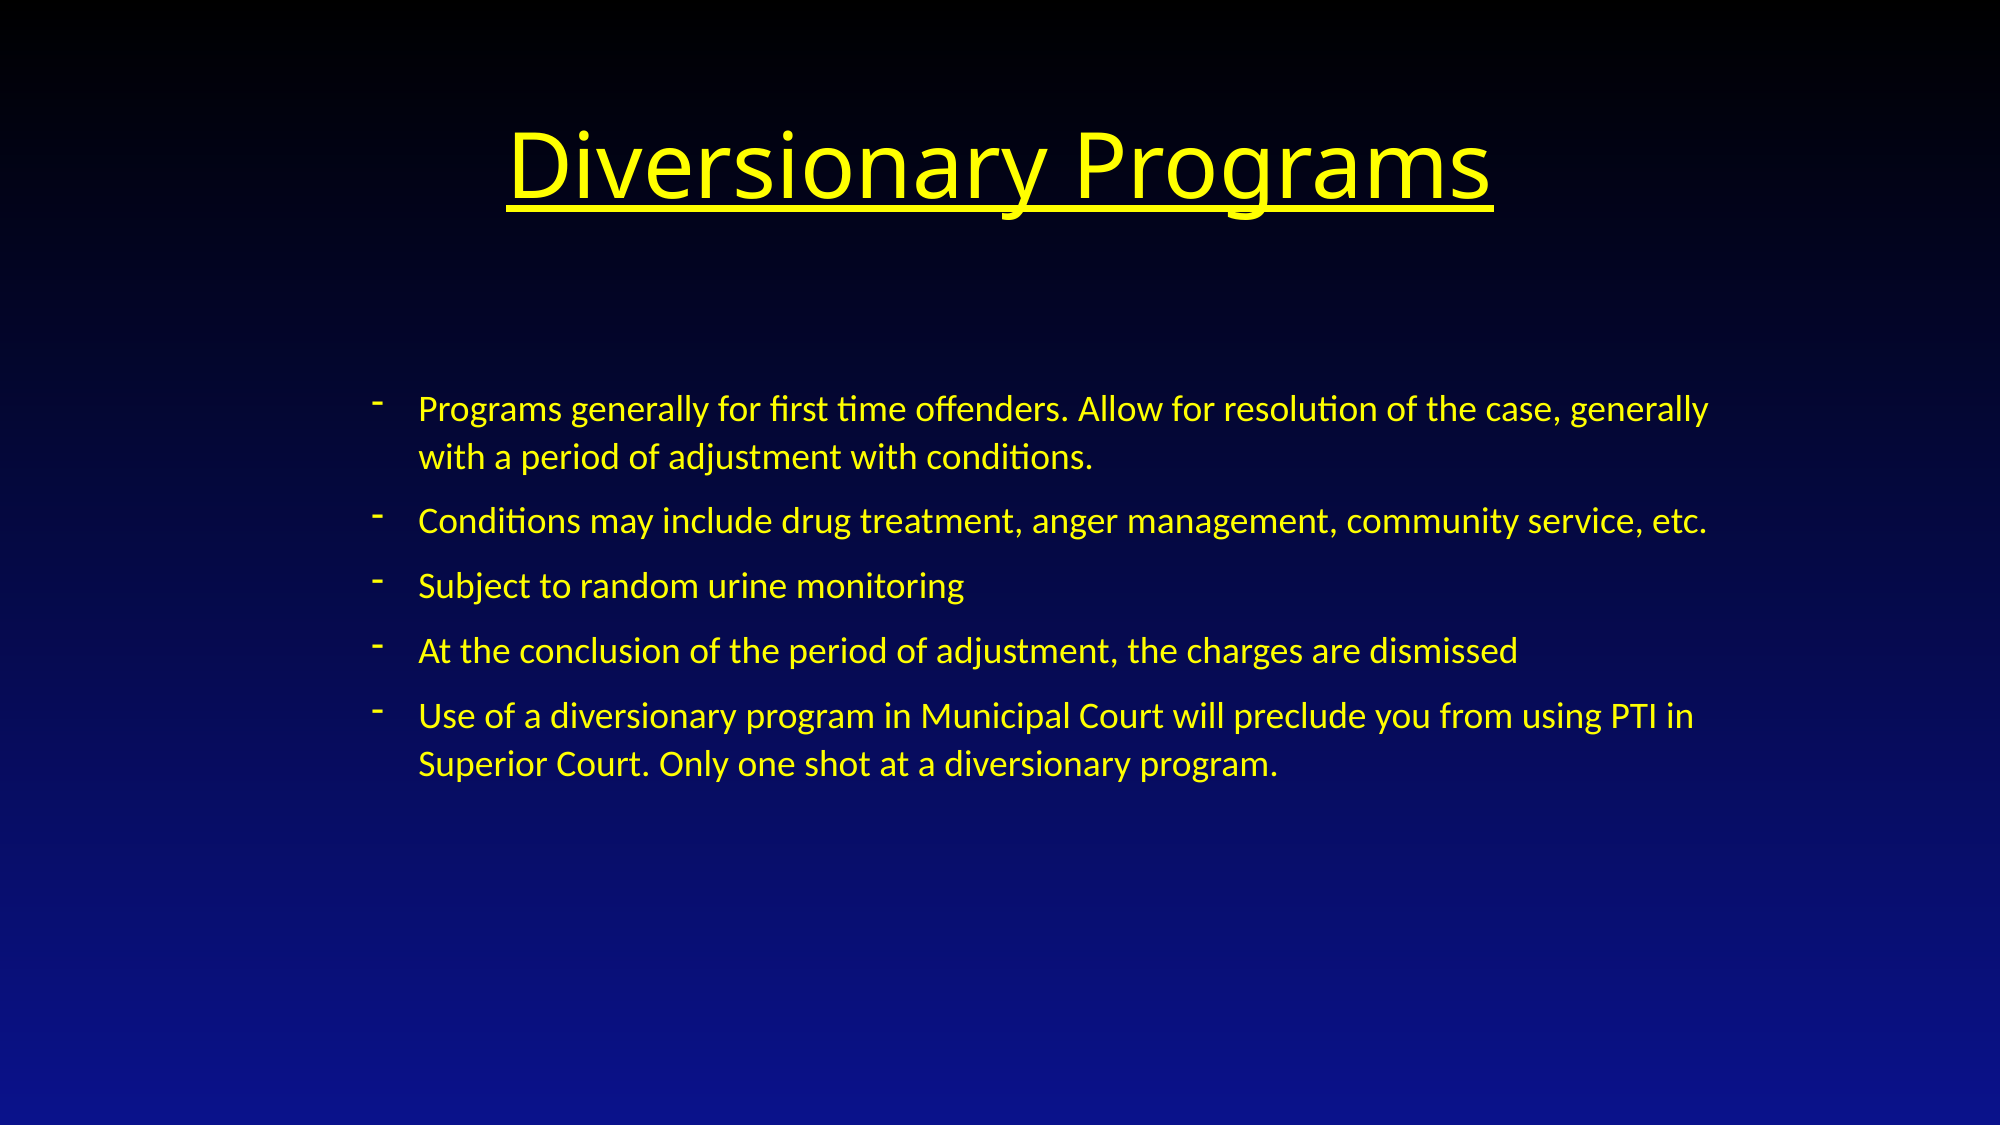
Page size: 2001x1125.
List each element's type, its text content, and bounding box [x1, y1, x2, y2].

title Diversionary Programs [137, 59, 1863, 278]
text_box Programs generally for first time offenders. Allow for resolution of the case, generally with a period of adjustment with conditions. Conditions may include drug treatment, anger management, community service, etc. Subject to random urine monitoring At the conclusion of the period of adjustment, the charges are dismissed Use of a diversionary program in Municipal Court will preclude you from using PTI in Superior Court. Only one shot at a diversionary program. [356, 373, 1737, 792]
